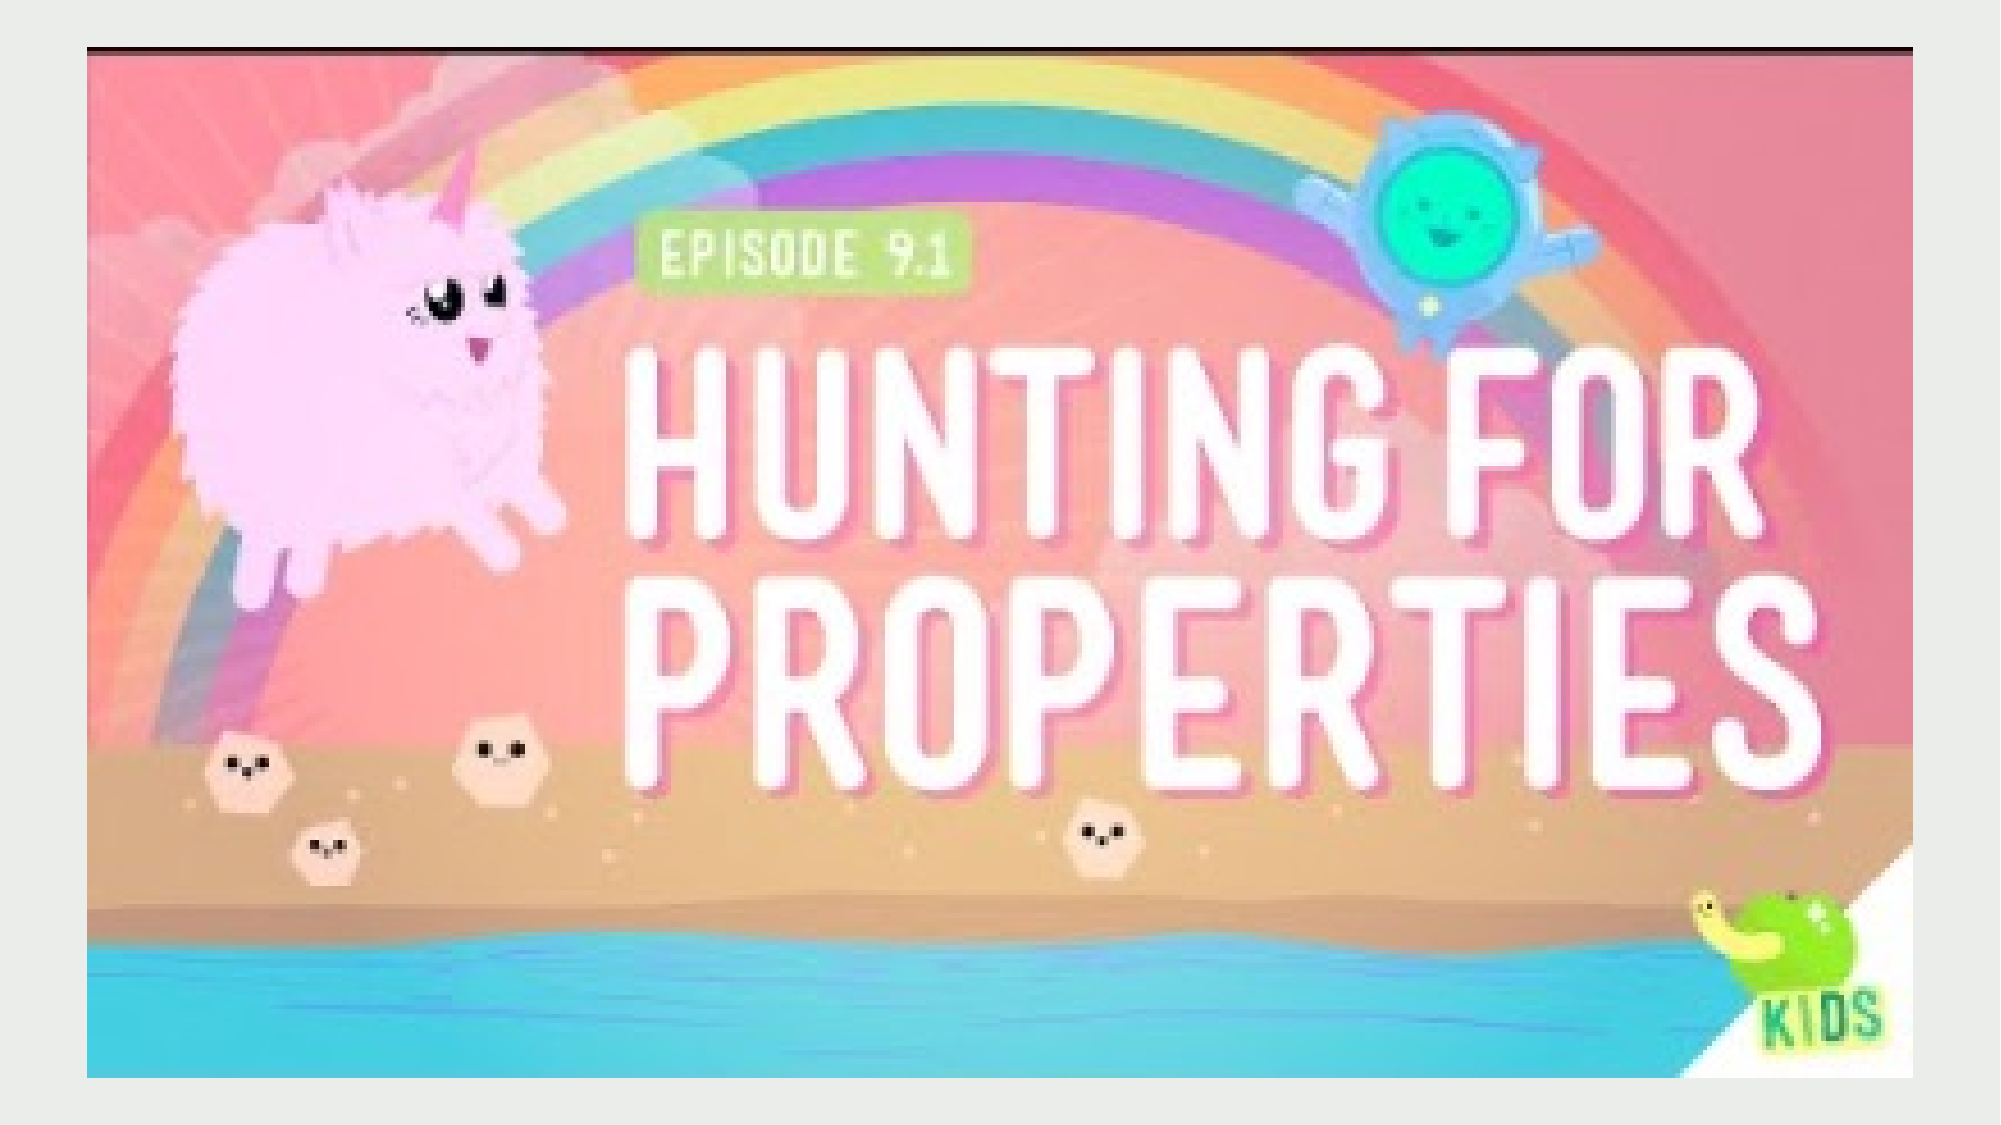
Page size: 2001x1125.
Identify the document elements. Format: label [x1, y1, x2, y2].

text_box [85, 45, 1914, 1079]
